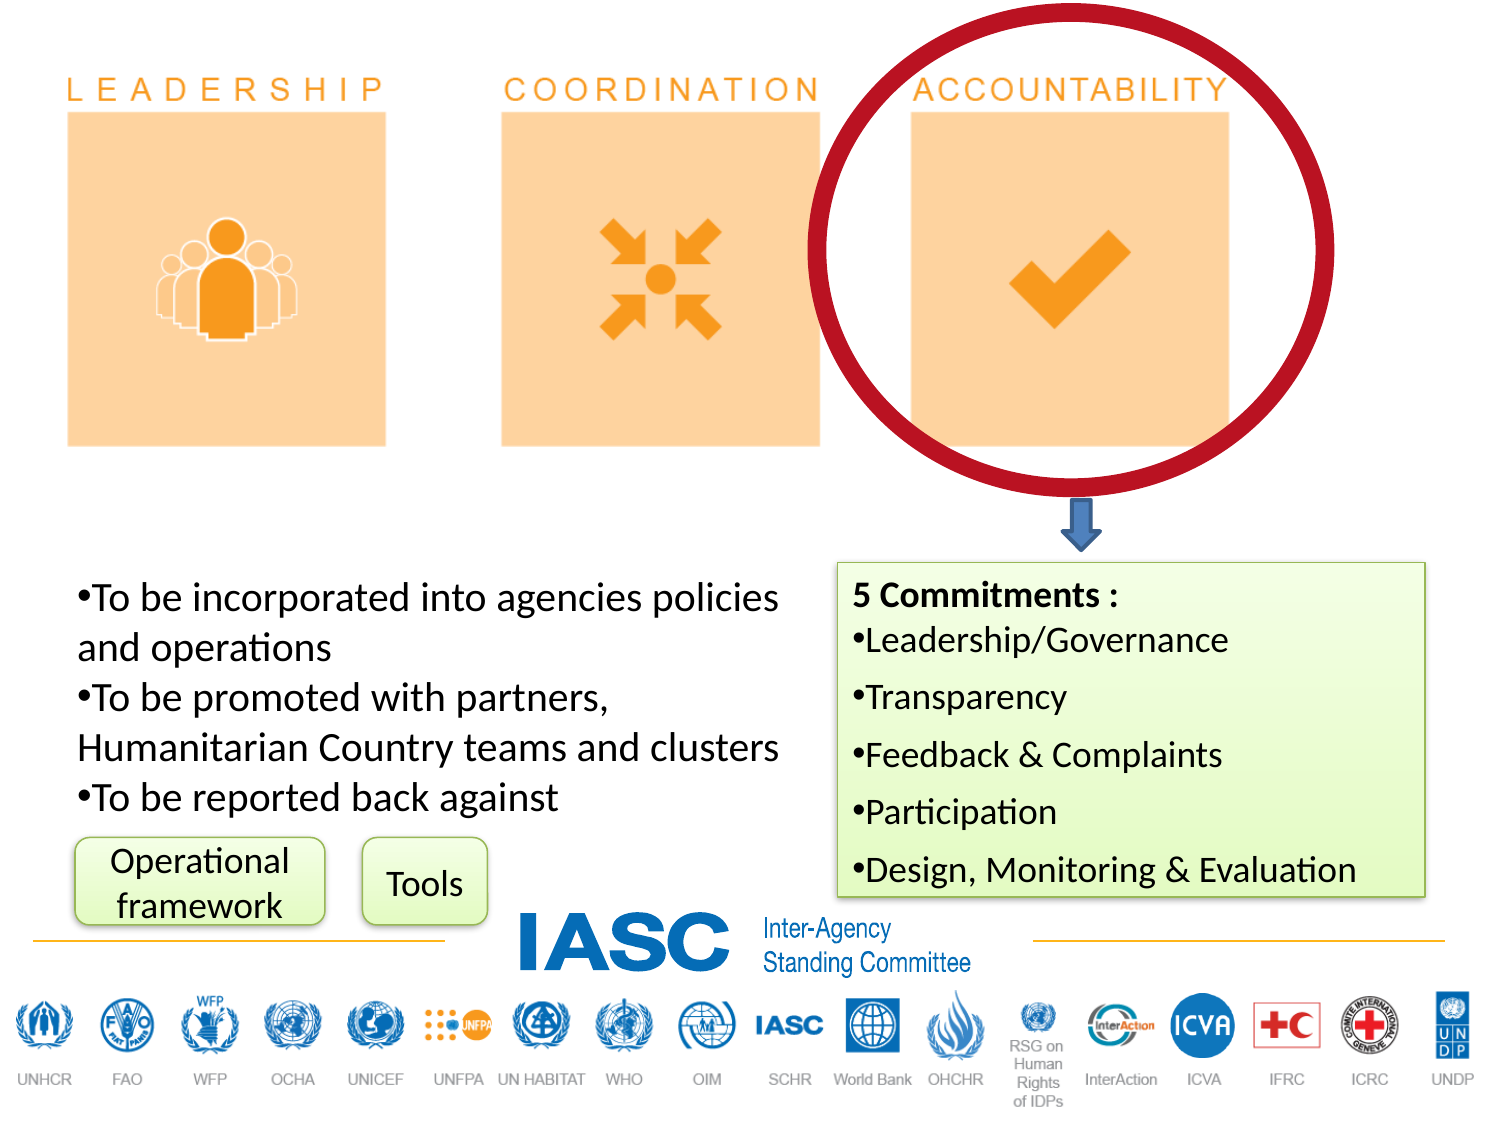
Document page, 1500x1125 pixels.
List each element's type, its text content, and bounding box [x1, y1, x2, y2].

text_box Operational framework [74, 836, 326, 910]
text_box [898, 10, 1328, 435]
picture [66, 74, 1231, 447]
text_box [1060, 497, 1102, 553]
text_box 5 Commitments : Leadership/Governance Transparency Feedback & Complaints Participation Design, Monitoring & Evaluation [837, 562, 1426, 898]
text_box To be incorporated into agencies policies and operations To be promoted with partners, Humanitarian Country teams and clusters To be reported back against [62, 562, 825, 828]
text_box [16, 912, 1476, 1112]
text_box Tools [361, 836, 489, 910]
text_box [937, 455, 1204, 490]
